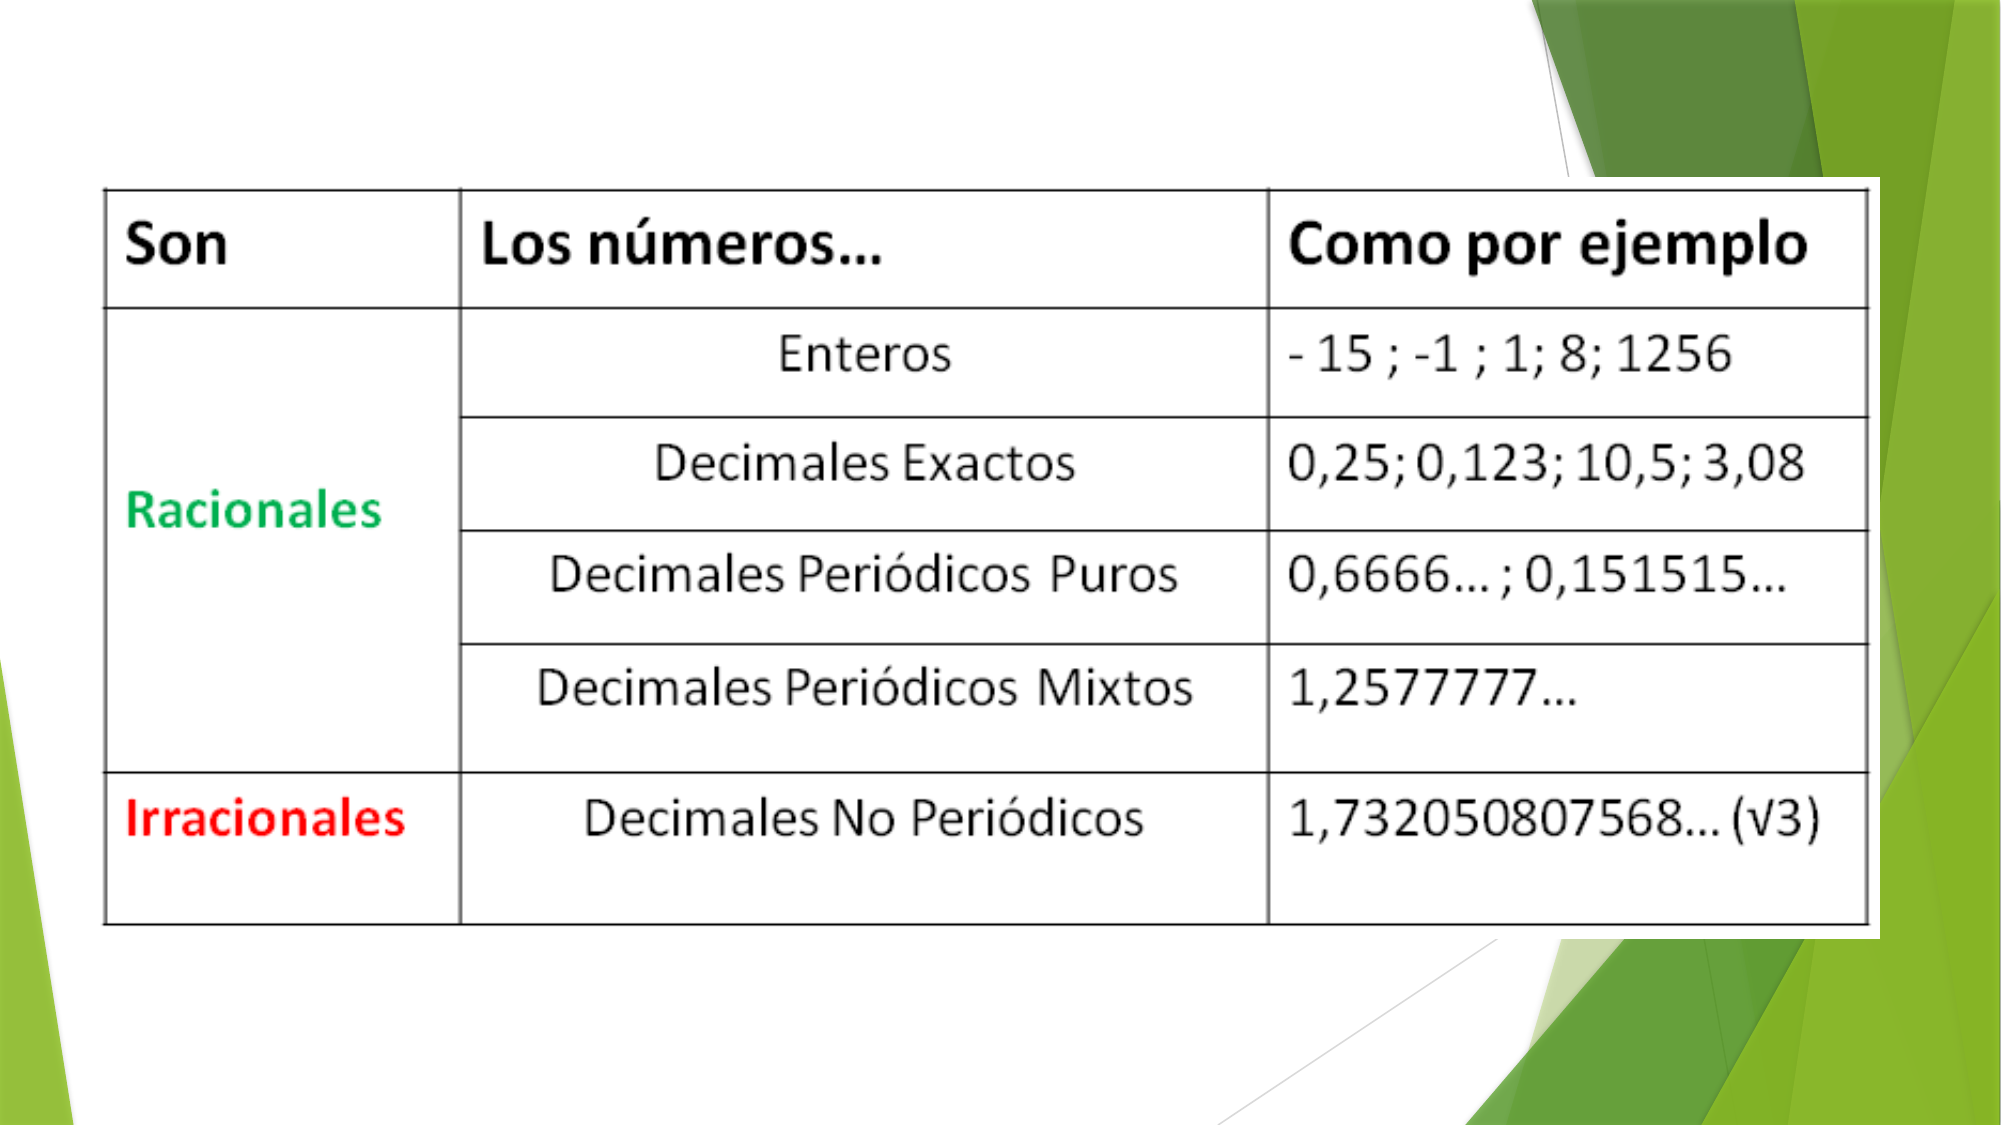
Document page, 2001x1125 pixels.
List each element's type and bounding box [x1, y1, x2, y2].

list [92, 176, 1881, 939]
